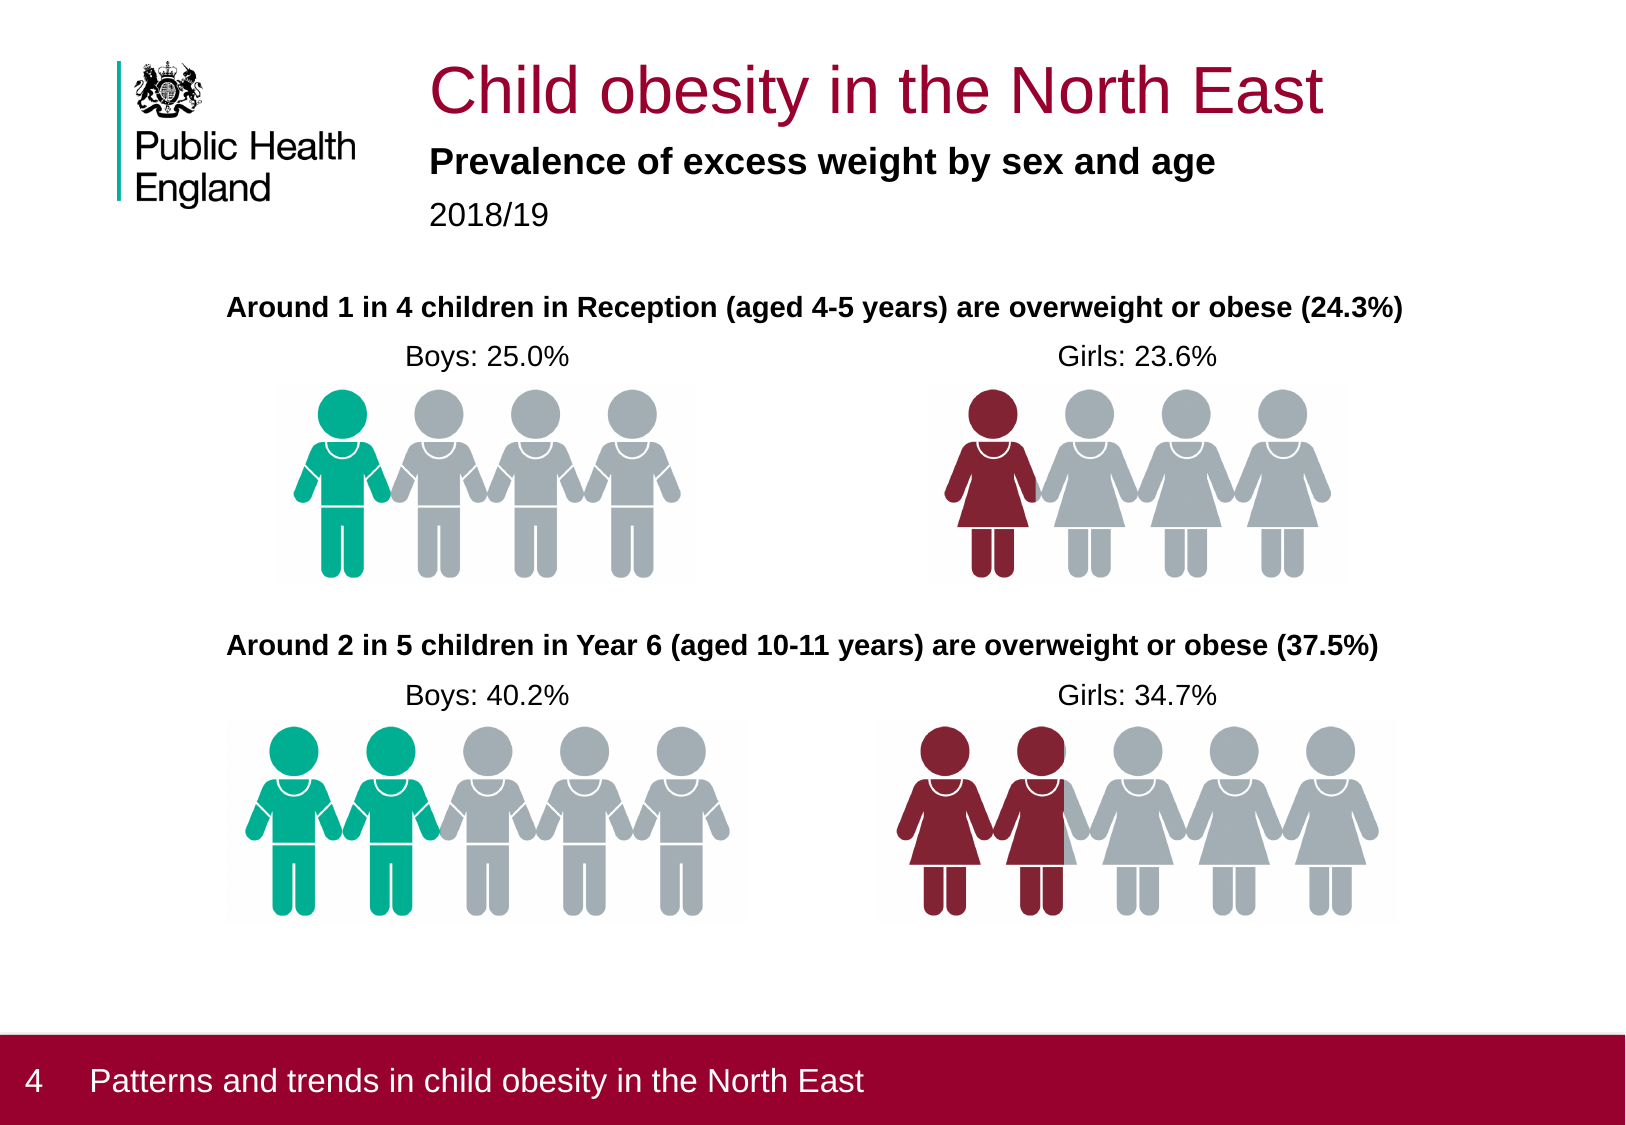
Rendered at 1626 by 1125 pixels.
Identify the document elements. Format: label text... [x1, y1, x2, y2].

picture [226, 719, 749, 923]
picture [928, 382, 1347, 586]
text_box Child obesity in the North East [414, 39, 1625, 134]
text_box 4 Patterns and trends in child obesity in the North East [10, 1052, 1448, 1107]
picture [117, 61, 355, 209]
text_box Boys: 25.0% [365, 329, 610, 380]
text_box Girls: 23.6% [1015, 329, 1260, 380]
text_box Around 1 in 4 children in Reception (aged 4-5 years) are overweight or obese (24.3%) [211, 281, 1593, 331]
text_box Boys: 40.2% [365, 669, 610, 718]
text_box Girls: 34.7% [1015, 669, 1260, 718]
text_box Around 2 in 5 children in Year 6 (aged 10-11 years) are overweight or obese (37.5%) [211, 618, 1593, 669]
text_box Prevalence of excess weight by sex and age [414, 129, 1552, 185]
picture [278, 382, 697, 586]
picture [876, 719, 1399, 923]
text_box 2018/19 [414, 185, 1625, 241]
